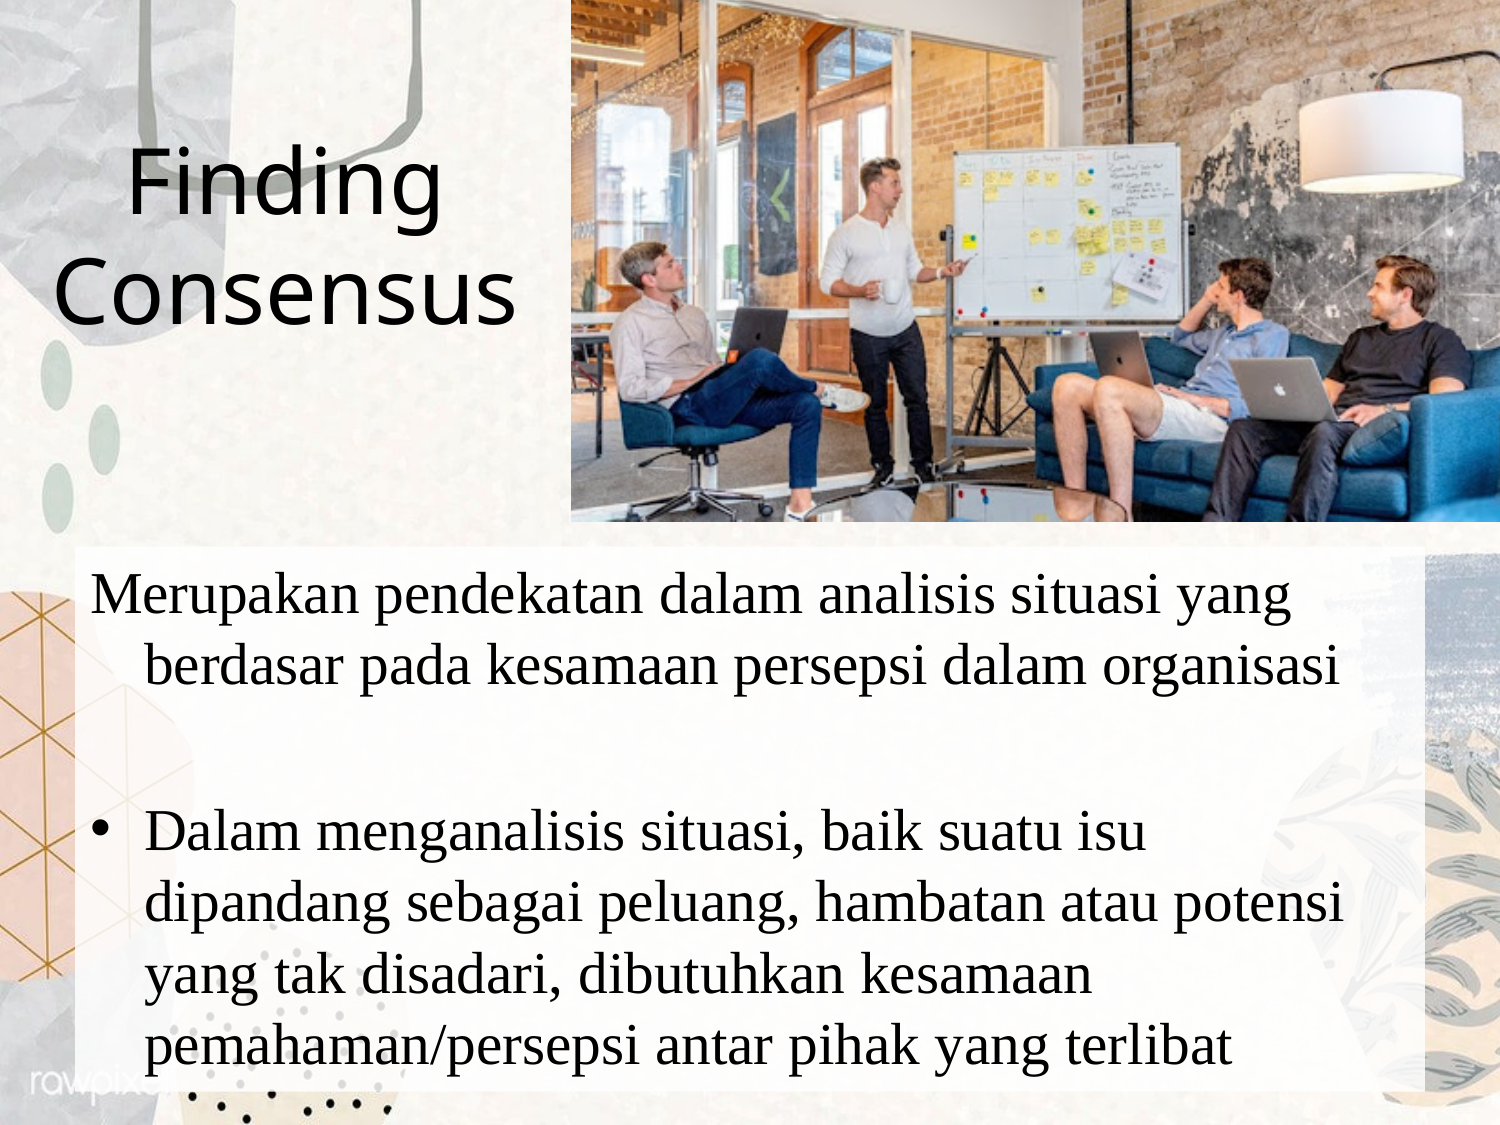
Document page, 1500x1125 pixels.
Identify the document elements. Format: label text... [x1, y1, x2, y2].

list Merupakan pendekatan dalam analisis situasi yang berdasar pada kesamaan persepsi dalam organisasi Dalam menganalisis situasi, baik suatu isu dipandang sebagai peluang, hambatan atau potensi yang tak disadari, dibutuhkan kesamaan pemahaman/persepsi antar pihak yang terlibat [75, 546, 1425, 1092]
picture [0, 0, 1500, 1125]
title Finding Consensus [0, 138, 565, 327]
